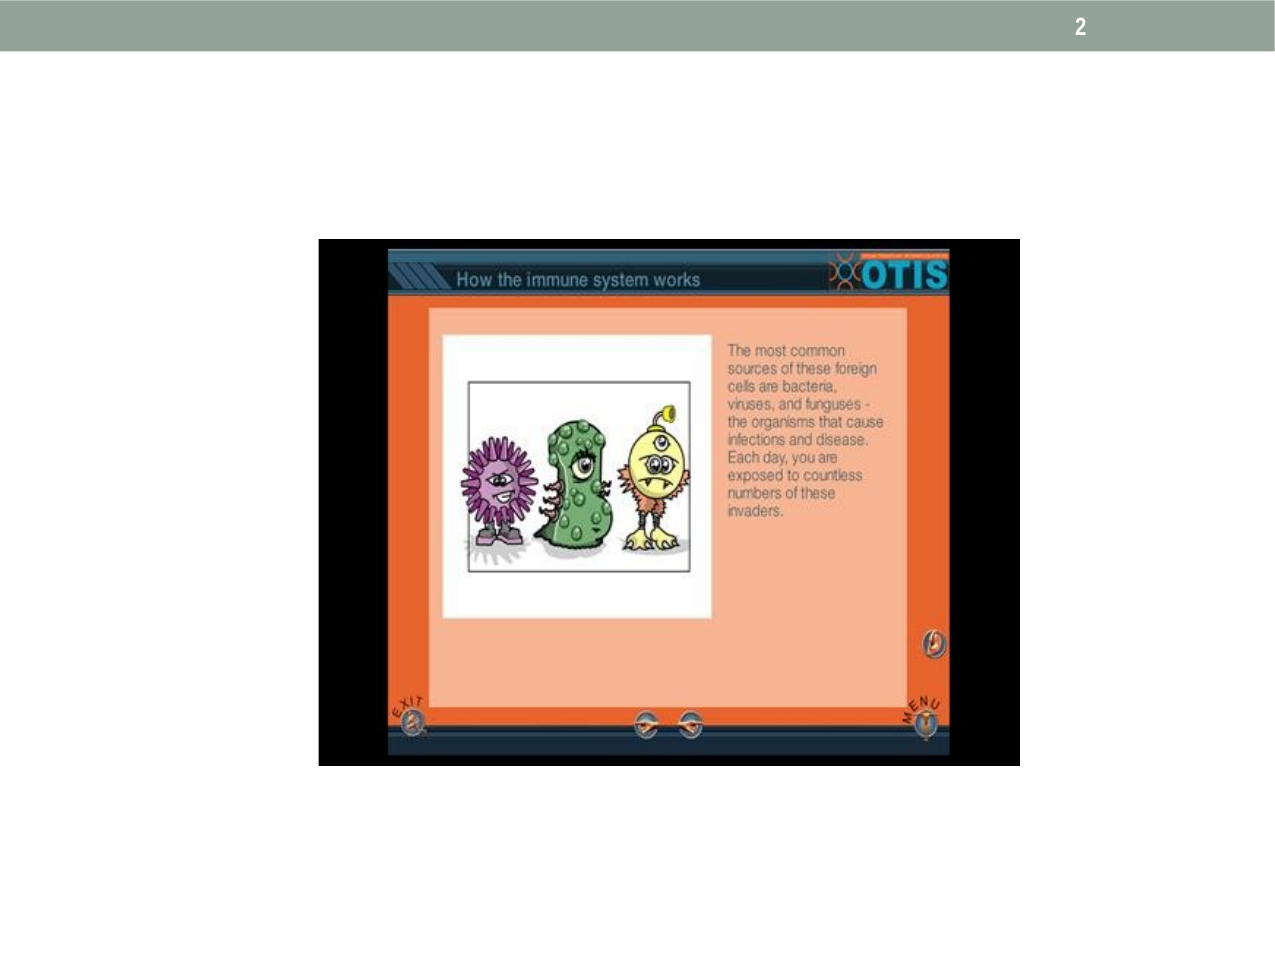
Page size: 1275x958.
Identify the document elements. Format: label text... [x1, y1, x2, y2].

text_box 2 [1073, 8, 1089, 41]
text_box [318, 239, 1020, 766]
